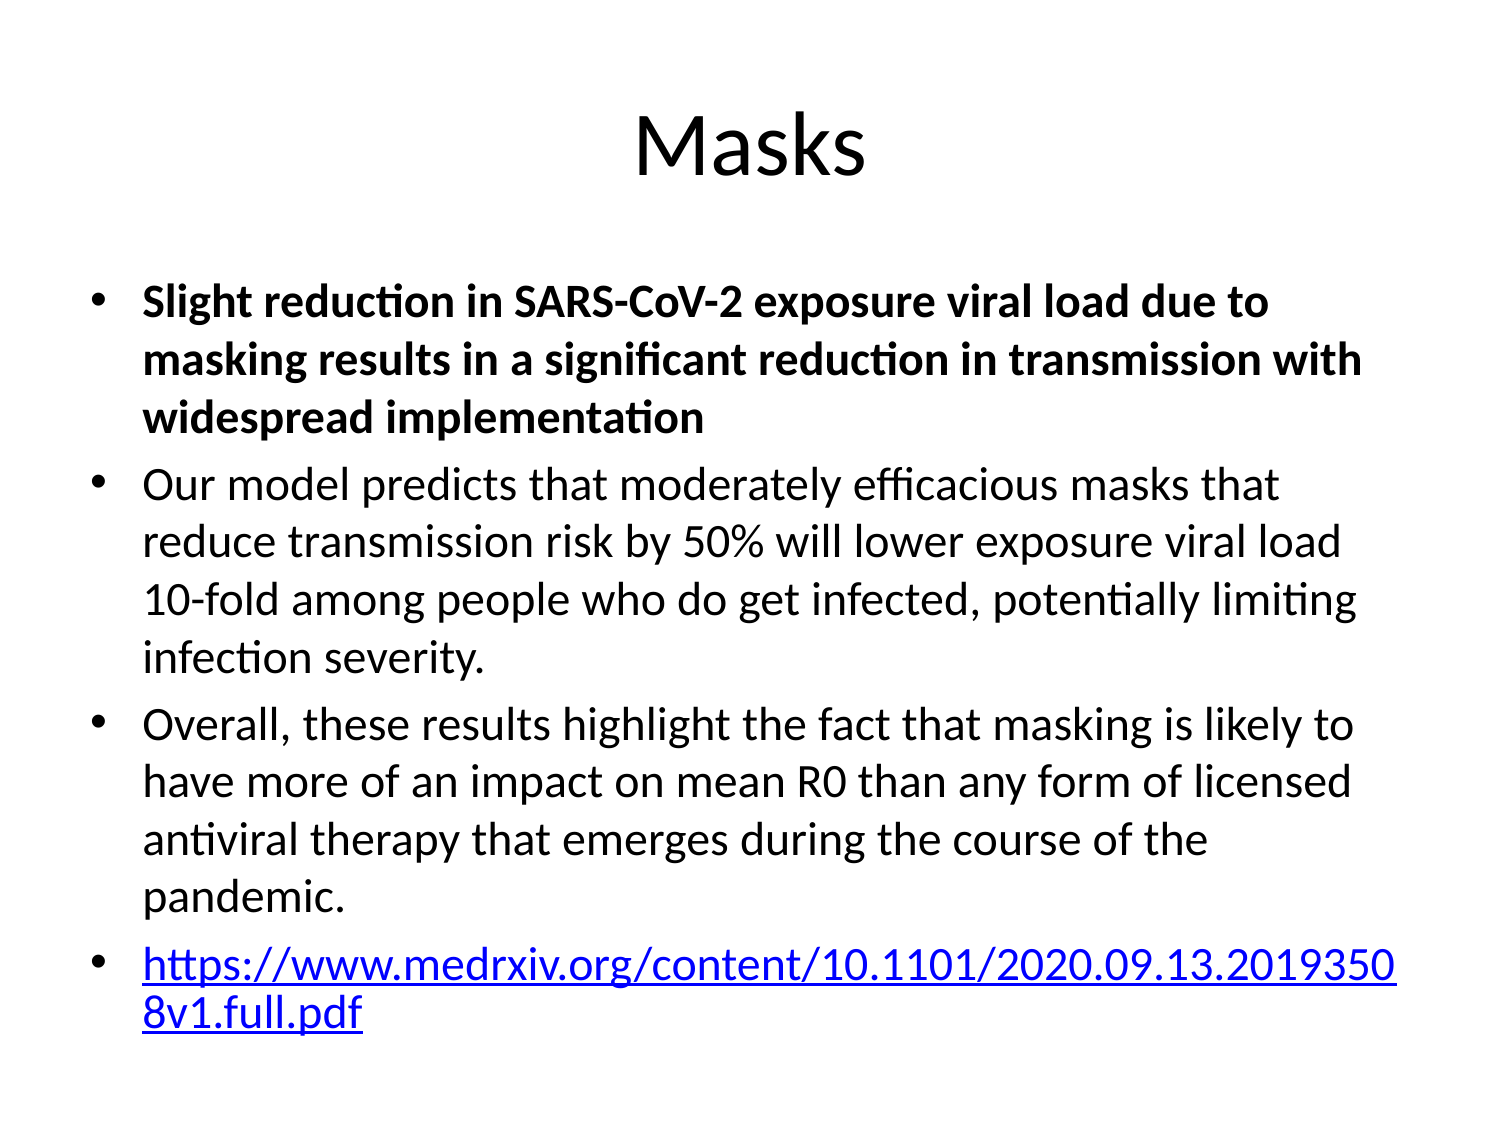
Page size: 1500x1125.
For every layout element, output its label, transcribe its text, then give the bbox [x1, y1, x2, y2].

title Masks [75, 45, 1425, 233]
list Slight reduction in SARS-CoV-2 exposure viral load due to masking results in a significant reduction in transmission with widespread implementation Our model predicts that moderately efficacious masks that reduce transmission risk by 50% will lower exposure viral load 10-fold among people who do get infected, potentially limiting infection severity. Overall, these results highlight the fact that masking is likely to have more of an impact on mean R0 than any form of licensed antiviral therapy that emerges during the course of the pandemic. https://www.medrxiv.org/content/10.1101/2020.09.13.20193508v1.full.pdf [75, 262, 1425, 1005]
